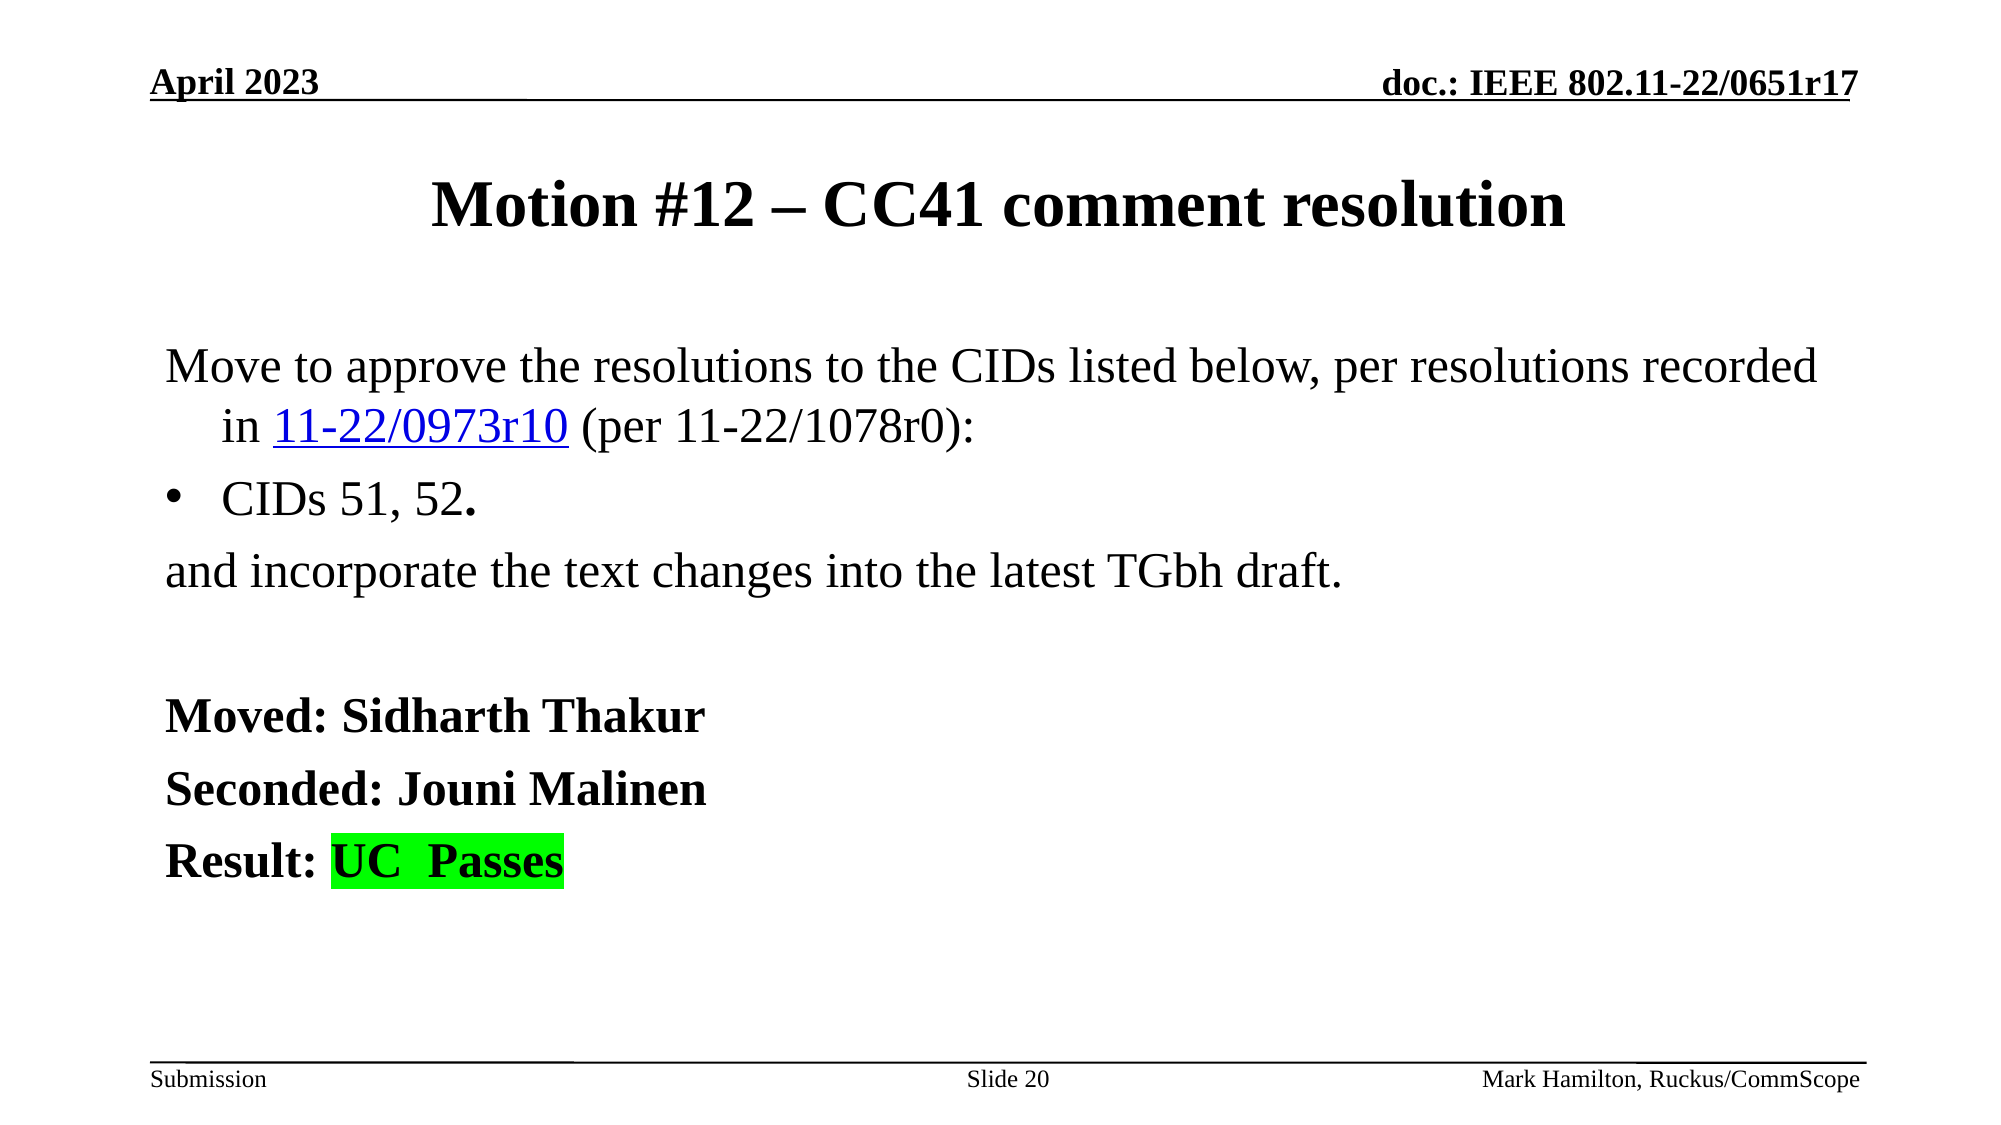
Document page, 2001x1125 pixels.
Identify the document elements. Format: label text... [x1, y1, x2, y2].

slide_number Slide 20 [950, 1061, 1067, 1123]
title Motion #12 – CC41 comment resolution [149, 112, 1850, 288]
list Move to approve the resolutions to the CIDs listed below, per resolutions recorded in 11-22/0973r10 (per 11-22/1078r0): CIDs 51, 52. and incorporate the text changes into the latest TGbh draft. Moved: Sidharth Thakur Seconded: Jouni Malinen Result: UC Passes [149, 324, 1850, 1000]
